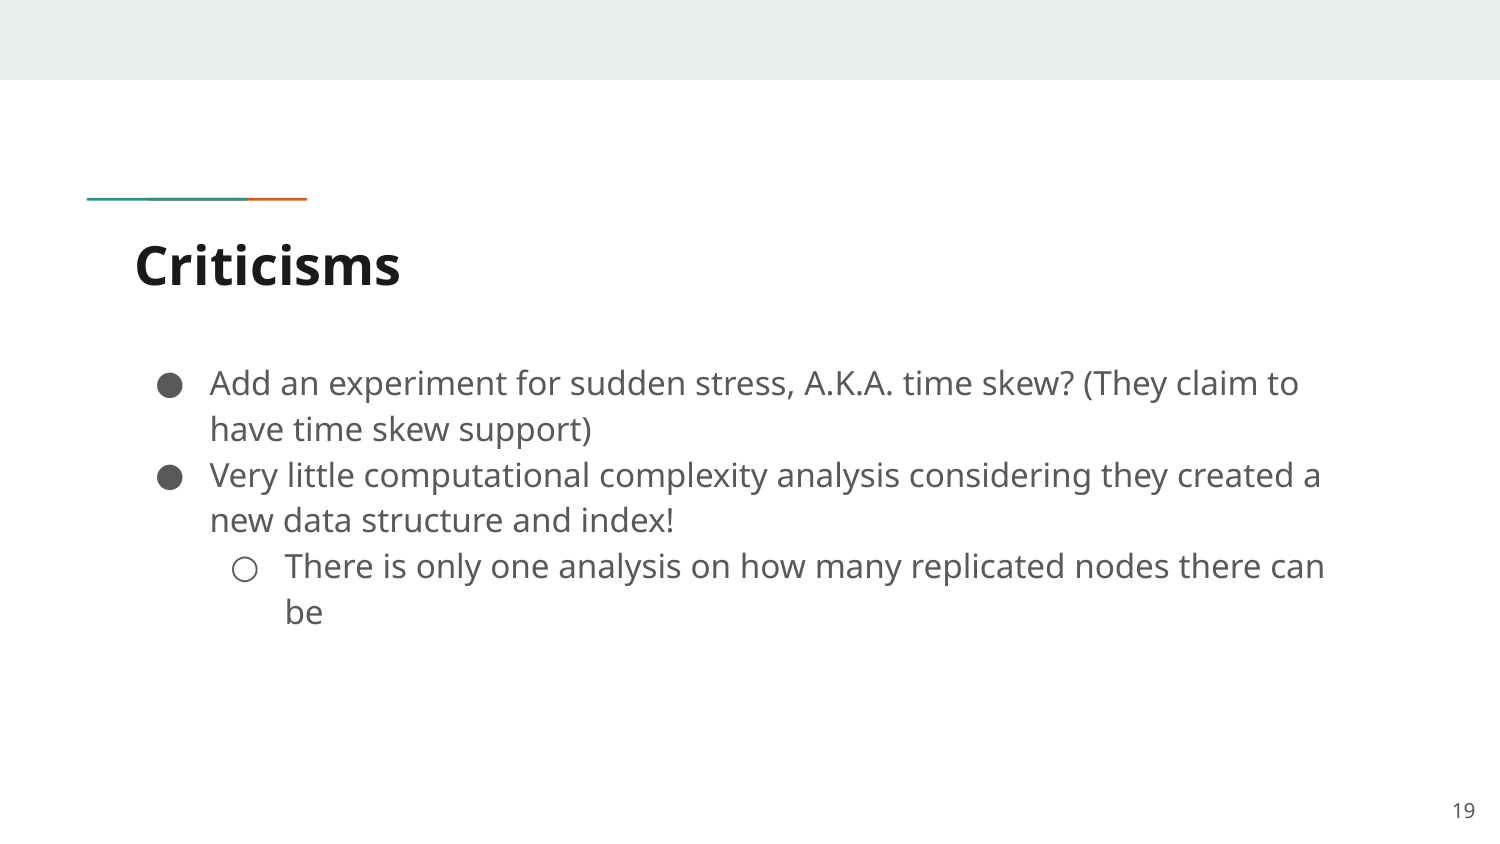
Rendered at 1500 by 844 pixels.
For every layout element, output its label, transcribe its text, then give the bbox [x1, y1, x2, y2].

slide_number ‹#› [1400, 779, 1491, 844]
list Add an experiment for sudden stress, A.K.A. time skew? (They claim to have time skew support) Very little computational complexity analysis considering they created a new data structure and index! There is only one analysis on how many replicated nodes there can be [119, 341, 1381, 712]
title Criticisms [119, 216, 1381, 305]
